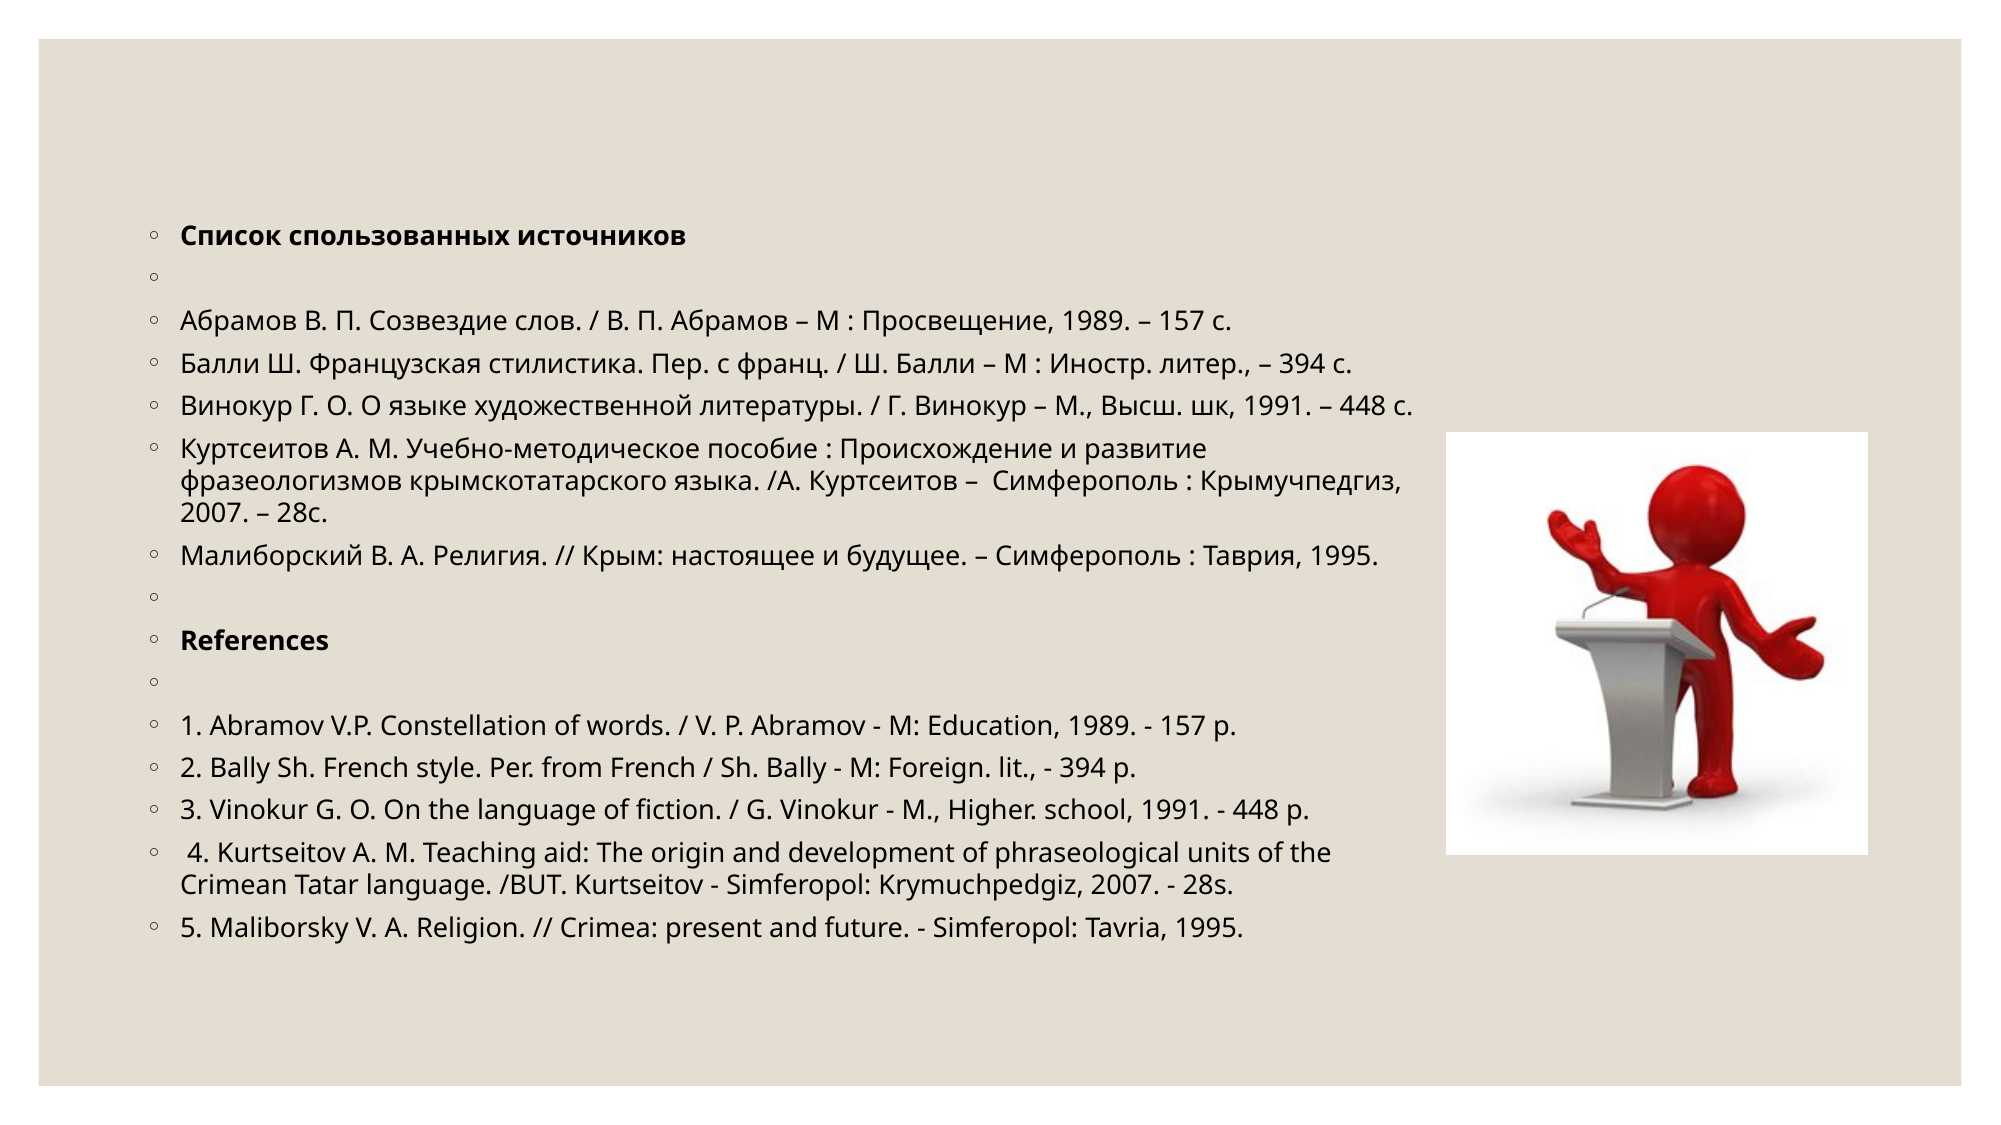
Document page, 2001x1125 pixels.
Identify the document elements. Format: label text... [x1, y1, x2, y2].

picture [1445, 432, 1868, 855]
list Список спользованных источников Абрамов В. П. Созвездие слов. / В. П. Абрамов – М : Просвещение, 1989. – 157 с. Балли Ш. Французская стилистика. Пер. с франц. / Ш. Балли – М : Иностр. литер., – 394 с. Винокур Г. О. О языке художественной литературы. / Г. Винокур – М., Высш. шк, 1991. – 448 с. Куртсеитов А. М. Учебно-методическое пособие : Происхождение и развитие фразеологизмов крымскотатарского языка. /А. Куртсеитов – Симферополь : Крымучпедгиз, 2007. – 28с. Малиборский В. А. Религия. // Крым: настоящее и будущее. – Симферополь : Таврия, 1995. Referen­ces 1. Abramov V.P. Constellation of words. / V. P. Abramov - M: Education, 1989. - 157 p. 2. Bally Sh. French style. Per. from French / Sh. Bally - M: Foreign. lit., - 394 p. 3. Vinokur G. O. On the language of fiction. / G. Vinokur - M., Higher. school, 1991. - 448 p. 4. Kurtseitov A. M. Teaching aid: The origin and development of phraseological units of the Crimean Tatar language. /BUT. Kurtseitov - Simferopol: Krymuchpedgiz, 2007. - 28s. 5. Maliborsky V. A. Religion. // Crimea: present and future. - Simferopol: Tavria, 1995. [130, 211, 1447, 990]
